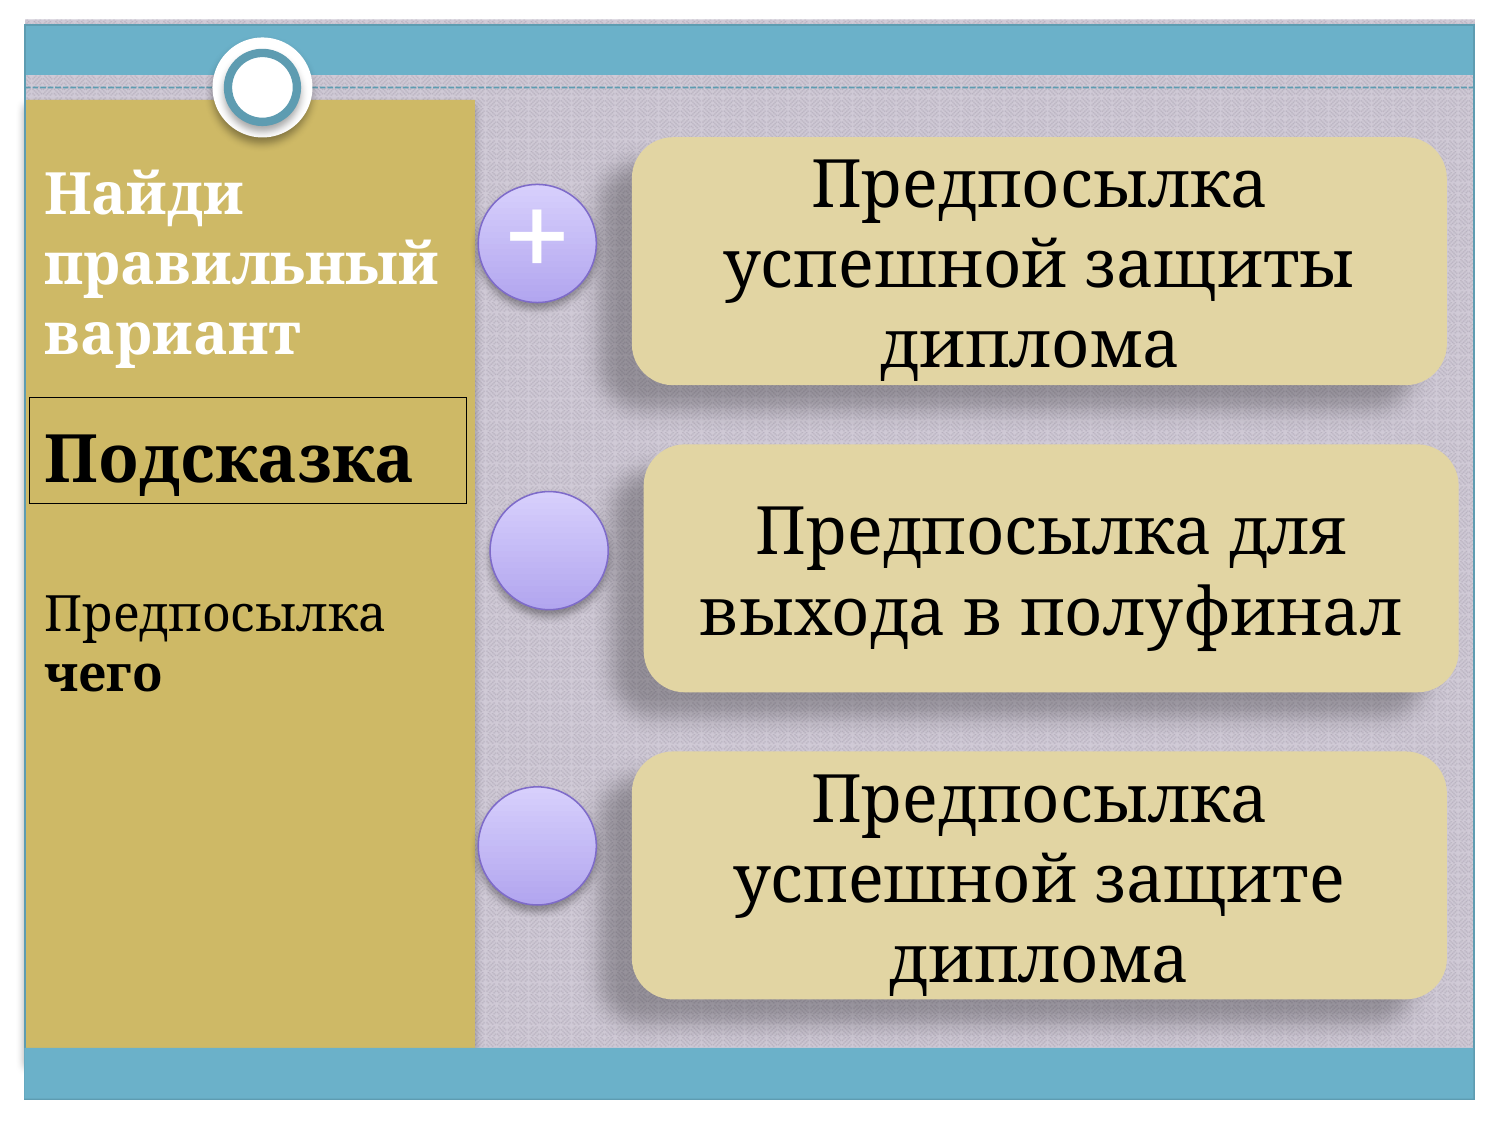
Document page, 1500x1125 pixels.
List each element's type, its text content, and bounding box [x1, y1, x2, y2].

text_box Предпосылка успешной защите диплома [627, 746, 1452, 1004]
text_box Подсказка [29, 445, 467, 504]
text_box + [466, 148, 609, 314]
text_box Предпосылка для выхода в полуфинал [639, 439, 1464, 697]
text_box [489, 490, 609, 611]
text_box [477, 786, 598, 906]
text_box Предпосылка успешной защиты диплома [627, 132, 1452, 390]
text_box Предпосылка чего [29, 574, 479, 709]
text_box Найди правильный вариант [29, 149, 467, 445]
